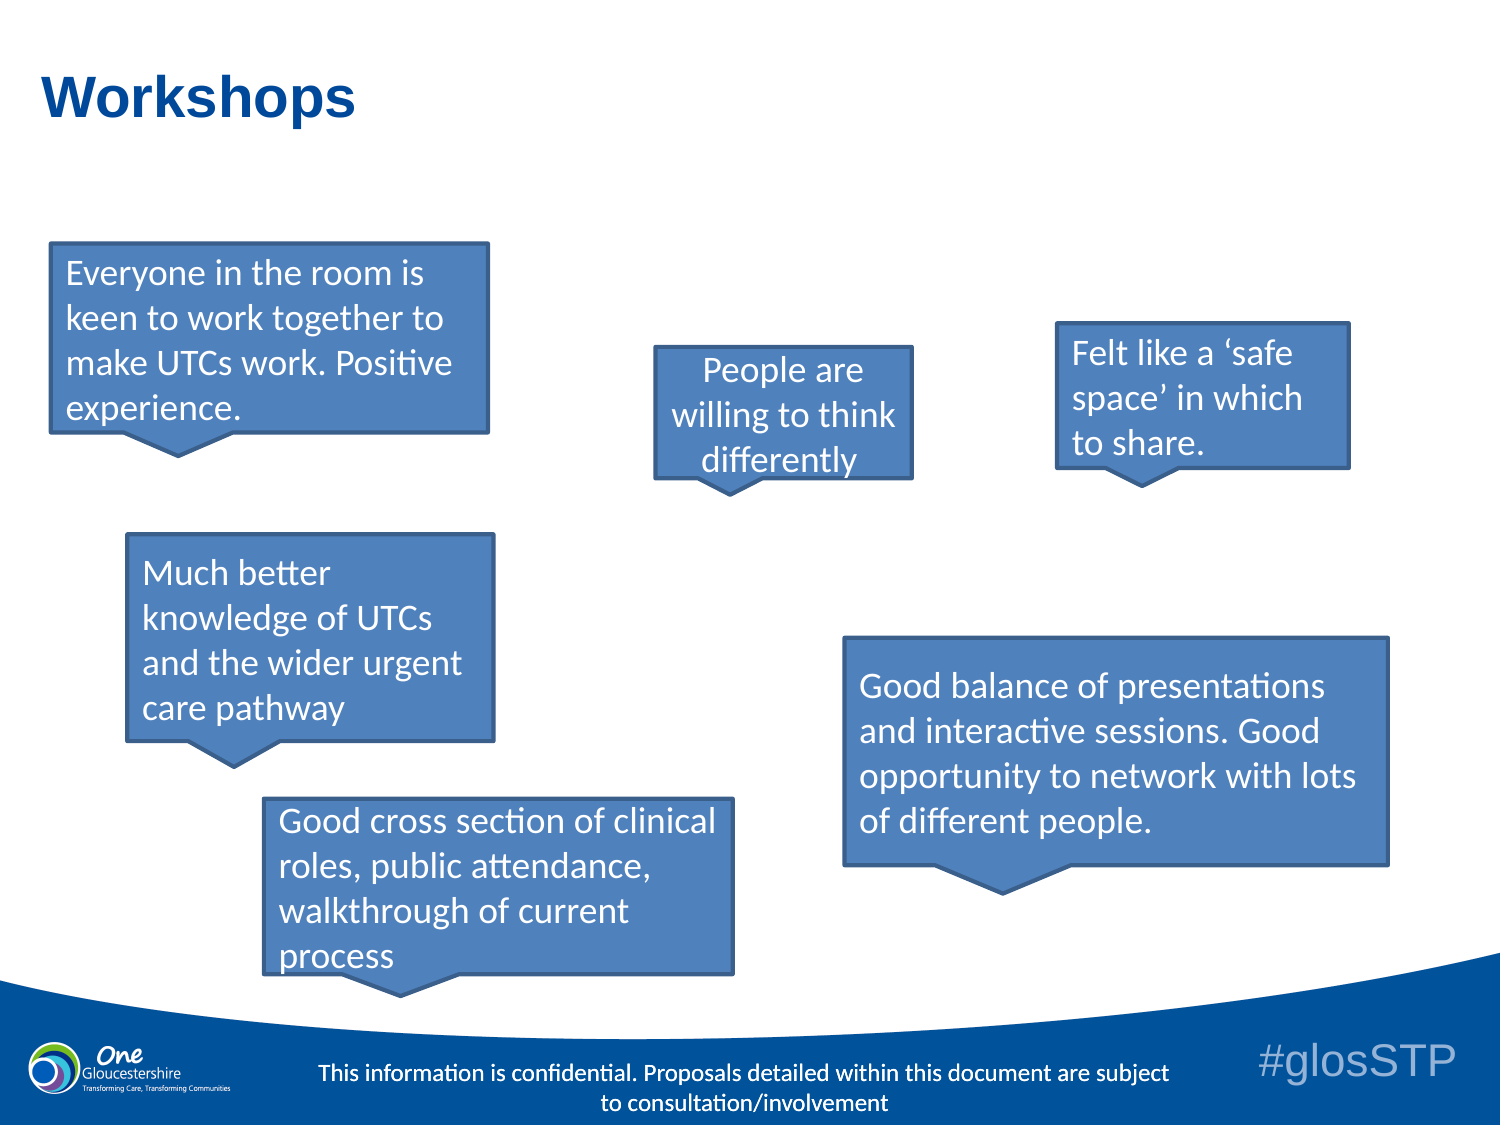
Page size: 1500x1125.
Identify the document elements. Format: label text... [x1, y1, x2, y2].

text_box Everyone in the room is keen to work together to make UTCs work. Positive experience. [48, 241, 491, 459]
text_box People are willing to think differently [653, 344, 914, 497]
picture [0, 0, 1500, 1125]
text_box Felt like a ‘safe space’ in which to share. [1054, 321, 1351, 488]
text_box Much better knowledge of UTCs and the wider urgent care pathway [125, 532, 496, 769]
text_box Good cross section of clinical roles, public attendance, walkthrough of current process [261, 796, 735, 999]
title Workshops [26, 0, 1471, 188]
text_box Good balance of presentations and interactive sessions. Good opportunity to network with lots of different people. [842, 635, 1390, 896]
